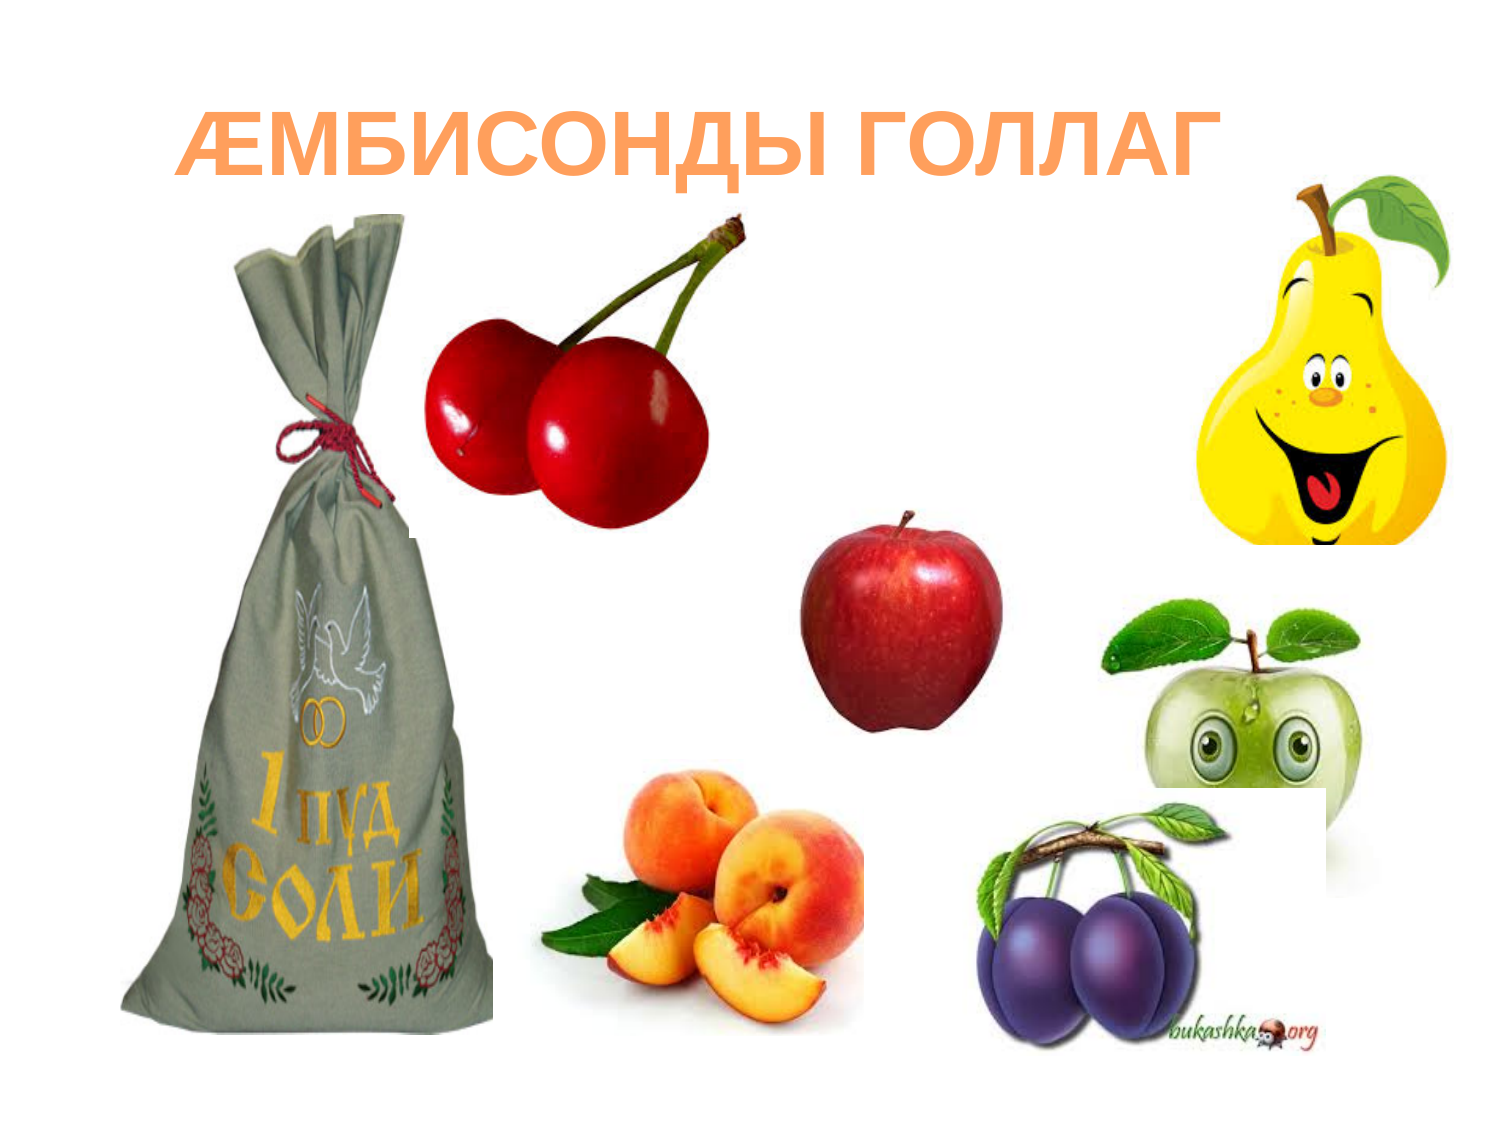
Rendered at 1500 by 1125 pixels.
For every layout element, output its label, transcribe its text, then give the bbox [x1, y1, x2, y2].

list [726, 459, 1079, 787]
picture [52, 150, 1471, 1057]
title ÆМБИСОНДЫ ГОЛЛАГ [75, 45, 1425, 233]
